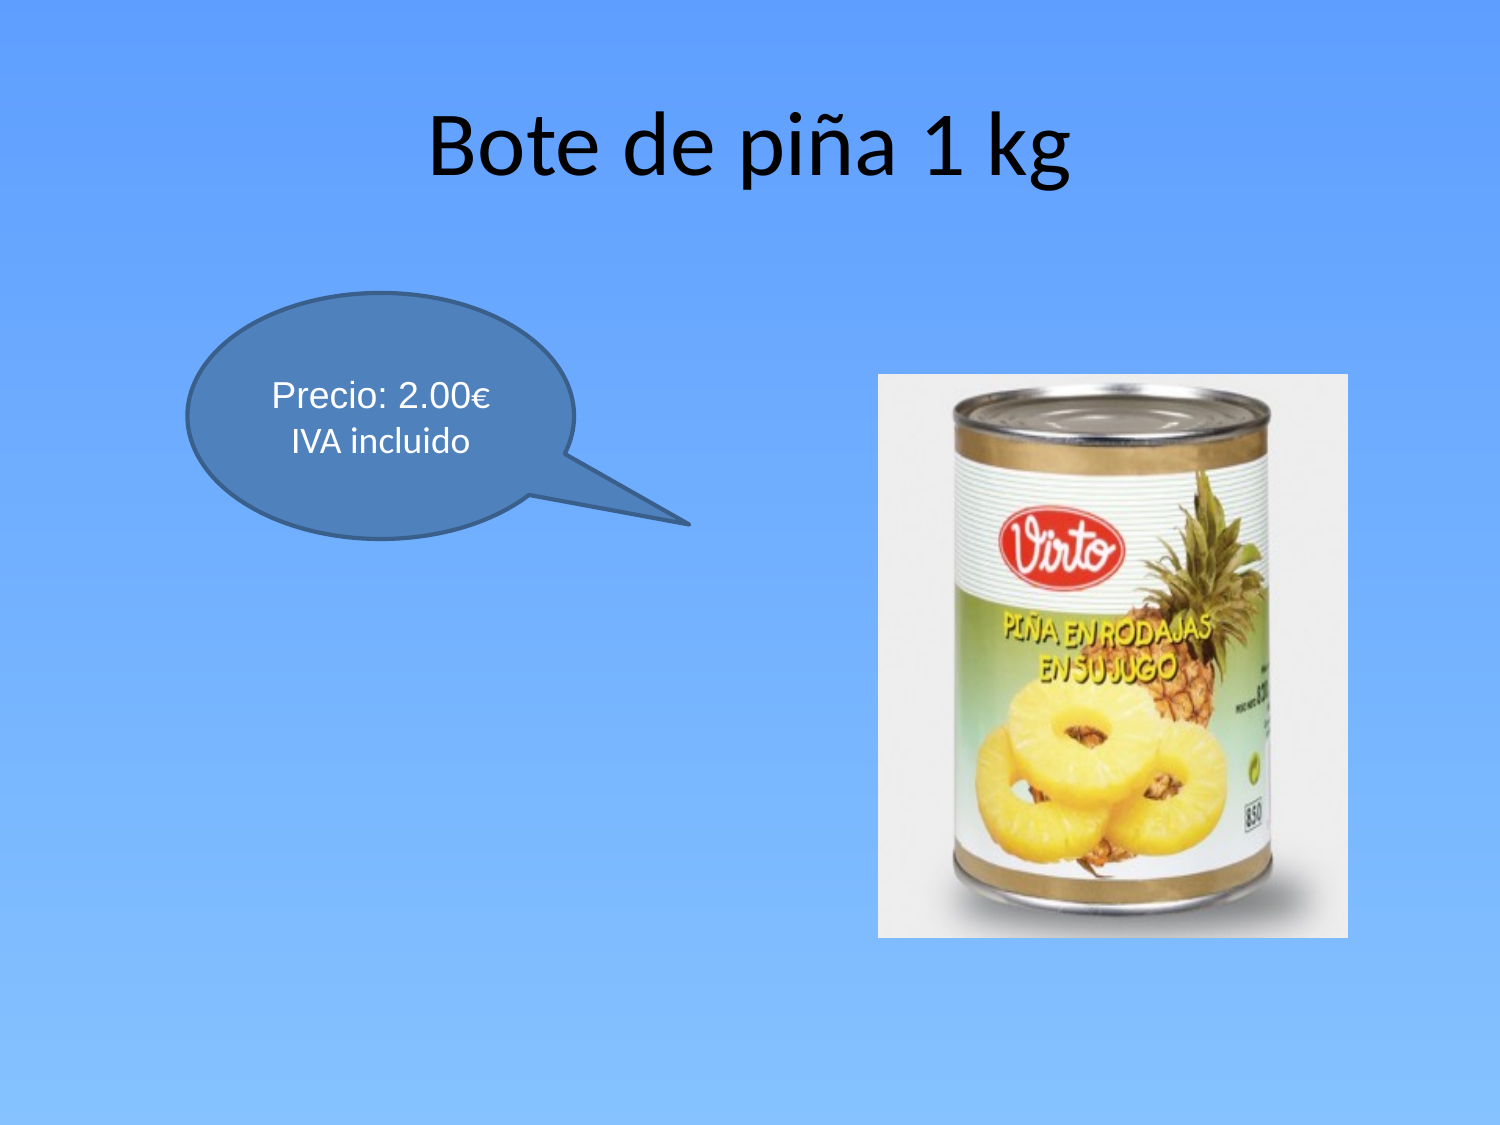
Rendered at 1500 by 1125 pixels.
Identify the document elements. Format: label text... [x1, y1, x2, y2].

text_box Precio: 2.00€ IVA incluido [185, 290, 692, 542]
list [878, 374, 1348, 938]
title Bote de piña 1 kg [75, 45, 1425, 233]
